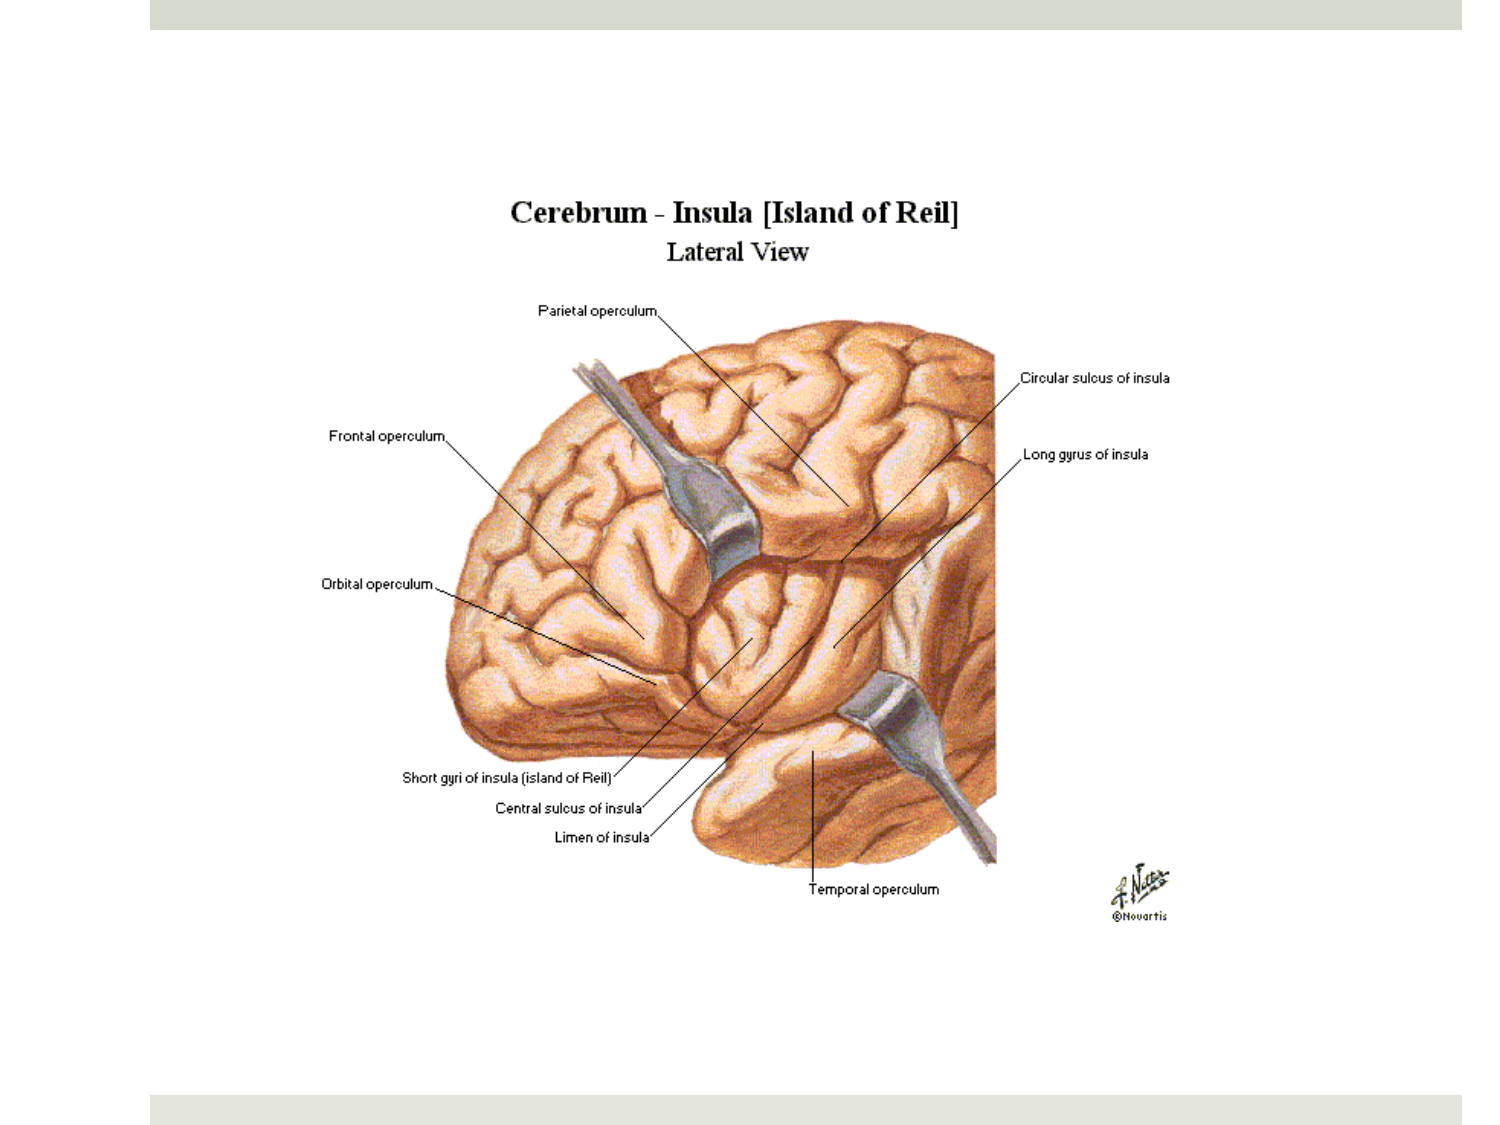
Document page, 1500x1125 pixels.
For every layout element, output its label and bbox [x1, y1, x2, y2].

list [0, 193, 1500, 923]
